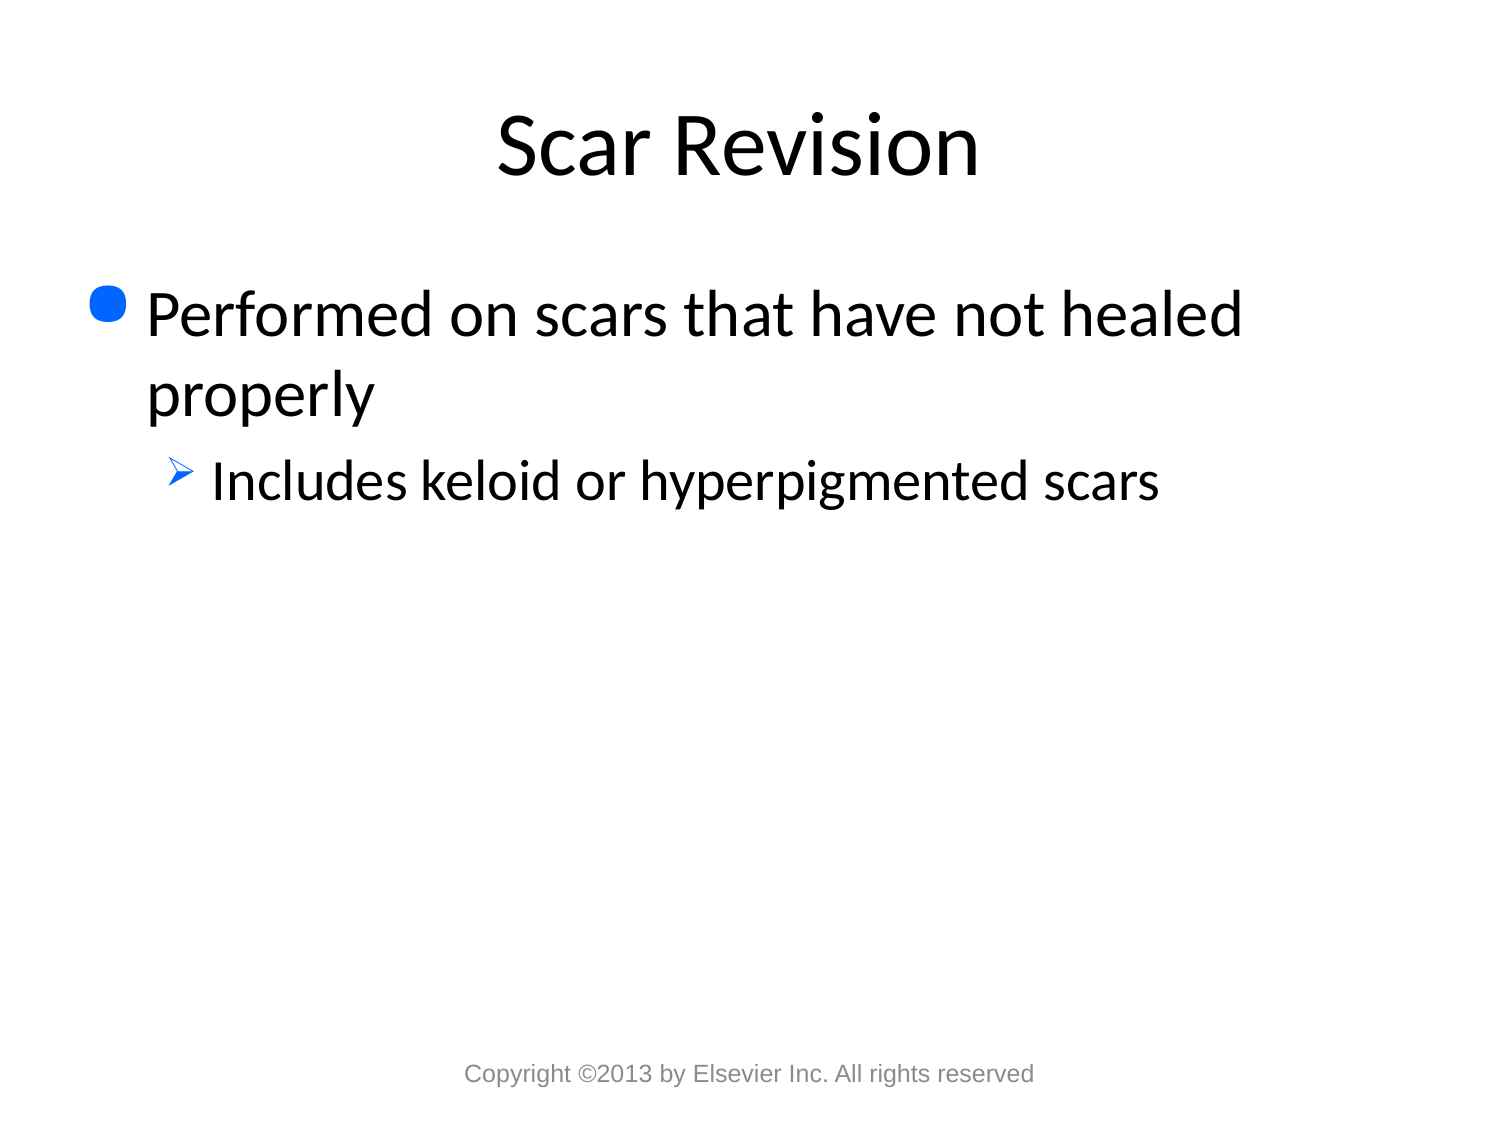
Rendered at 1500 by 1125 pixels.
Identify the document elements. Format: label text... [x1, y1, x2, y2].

list Performed on scars that have not healed properly Includes keloid or hyperpigmented scars [75, 262, 1425, 1005]
footer Copyright ©2013 by Elsevier Inc. All rights reserved [381, 1042, 1119, 1103]
title Scar Revision [75, 45, 1425, 233]
